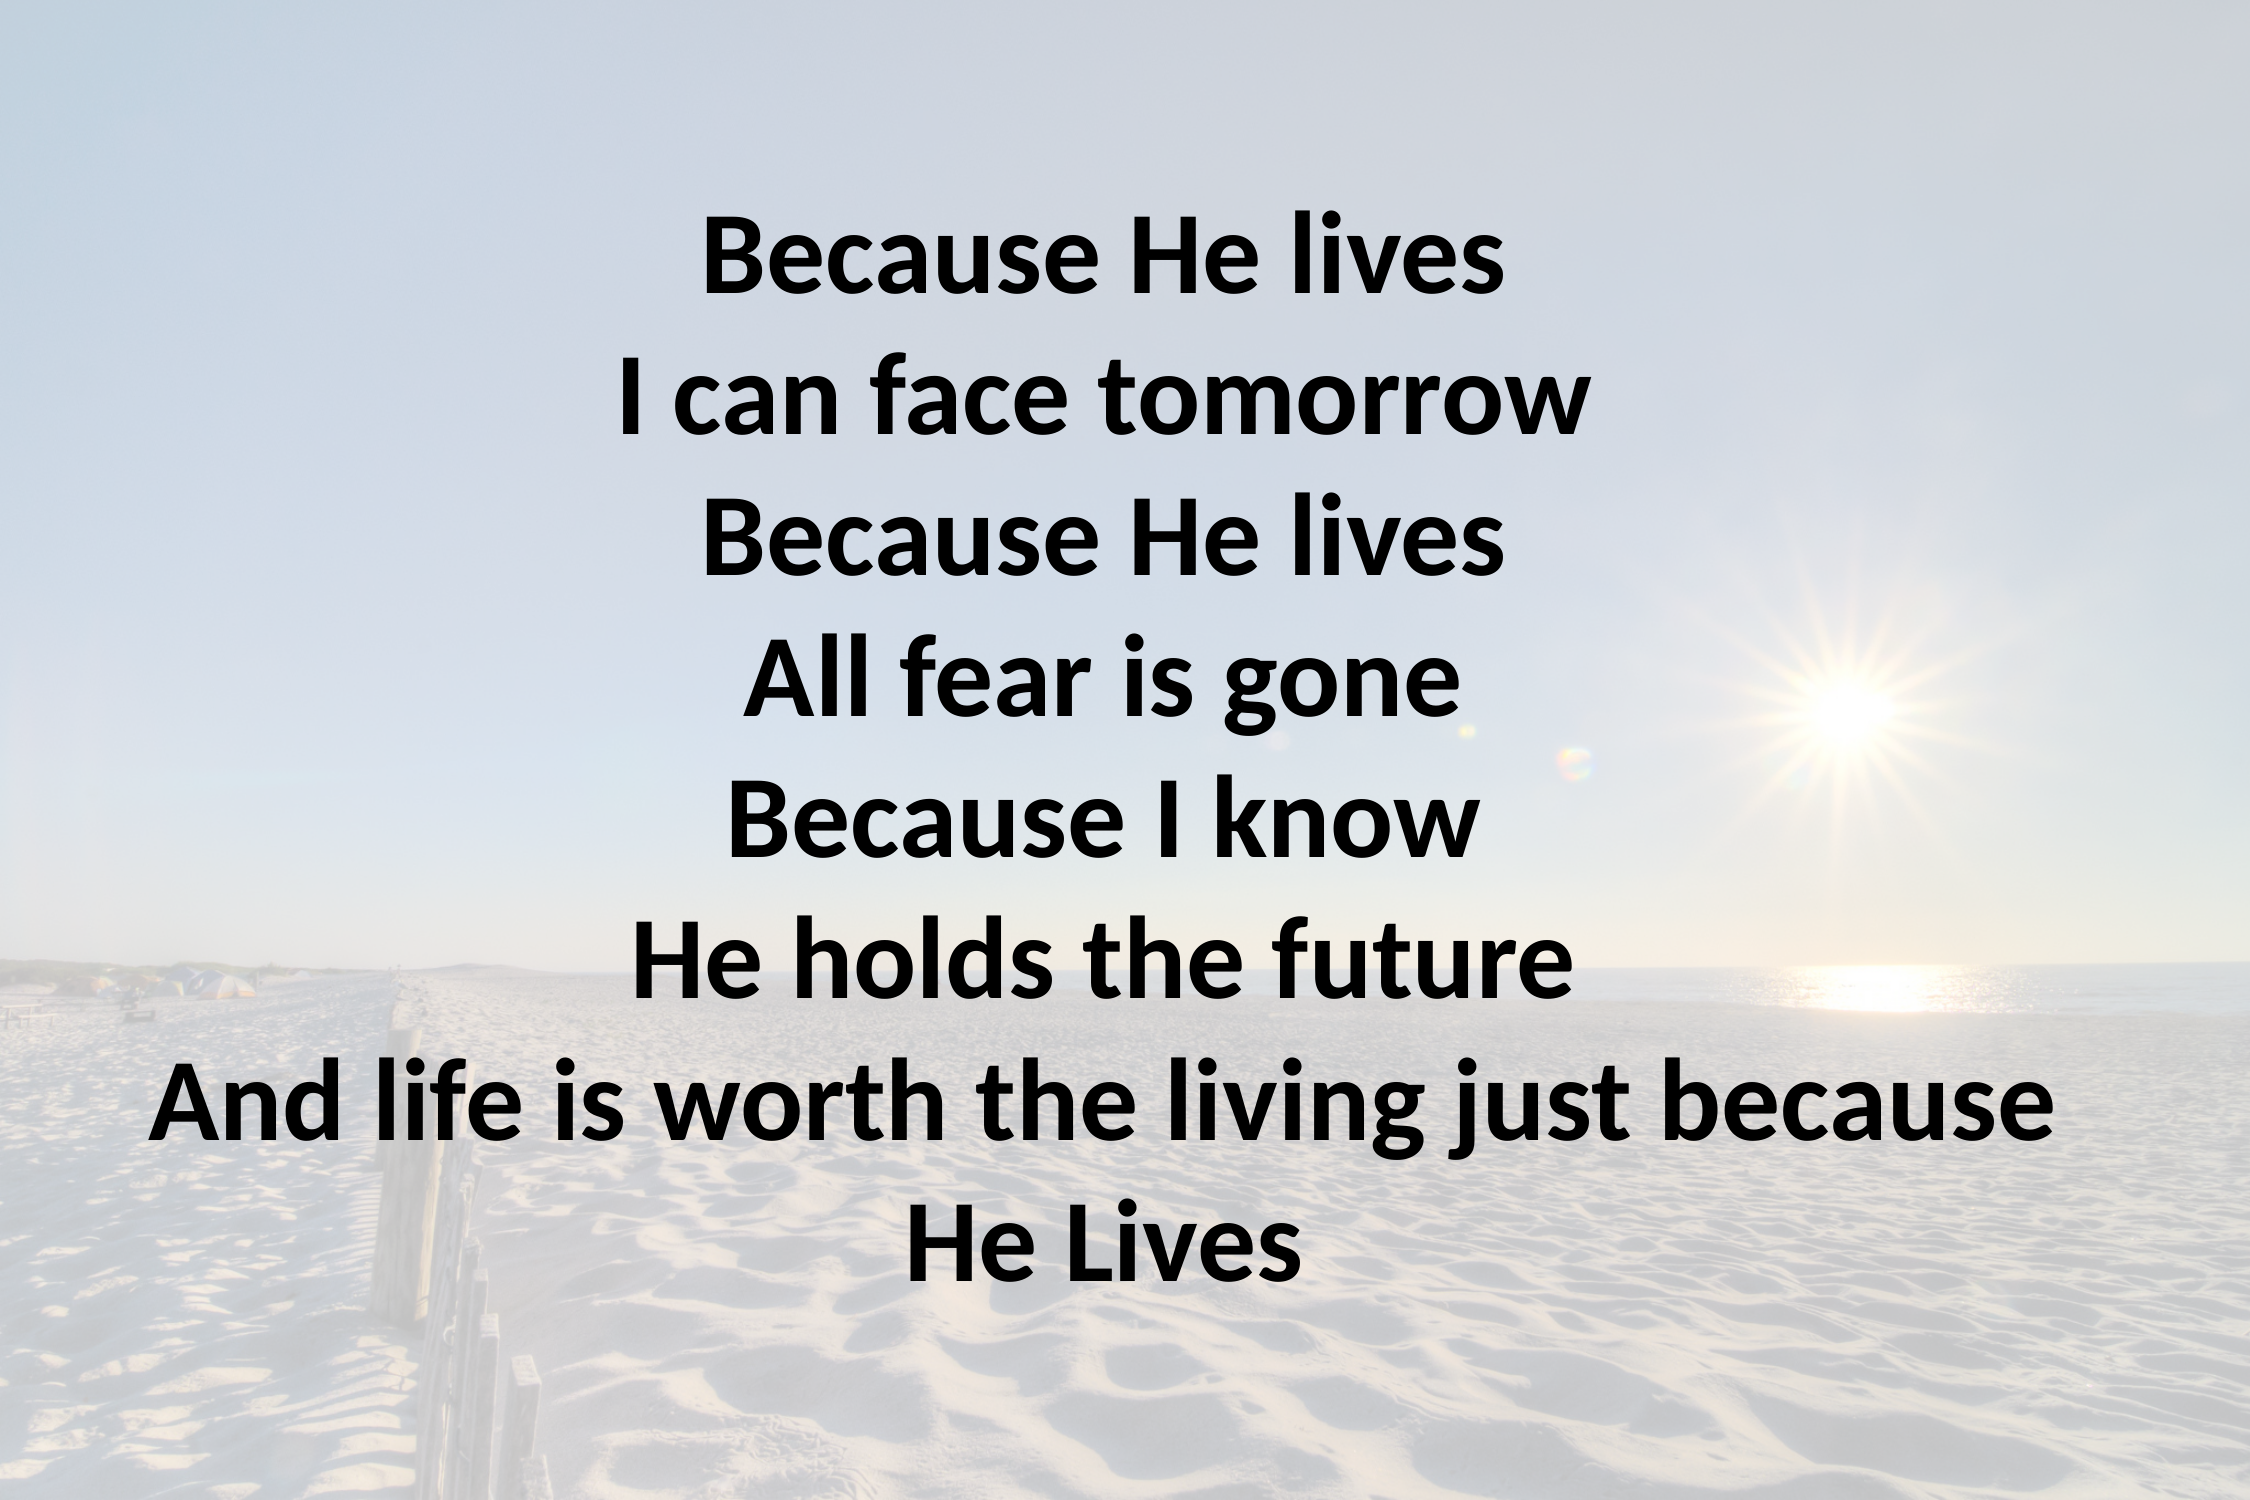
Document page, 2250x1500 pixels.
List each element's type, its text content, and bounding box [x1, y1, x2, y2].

title Because He lives I can face tomorrow Because He lives All fear is gone Because I know He holds the future And life is worth the living just because He Lives [56, 167, 2152, 1313]
